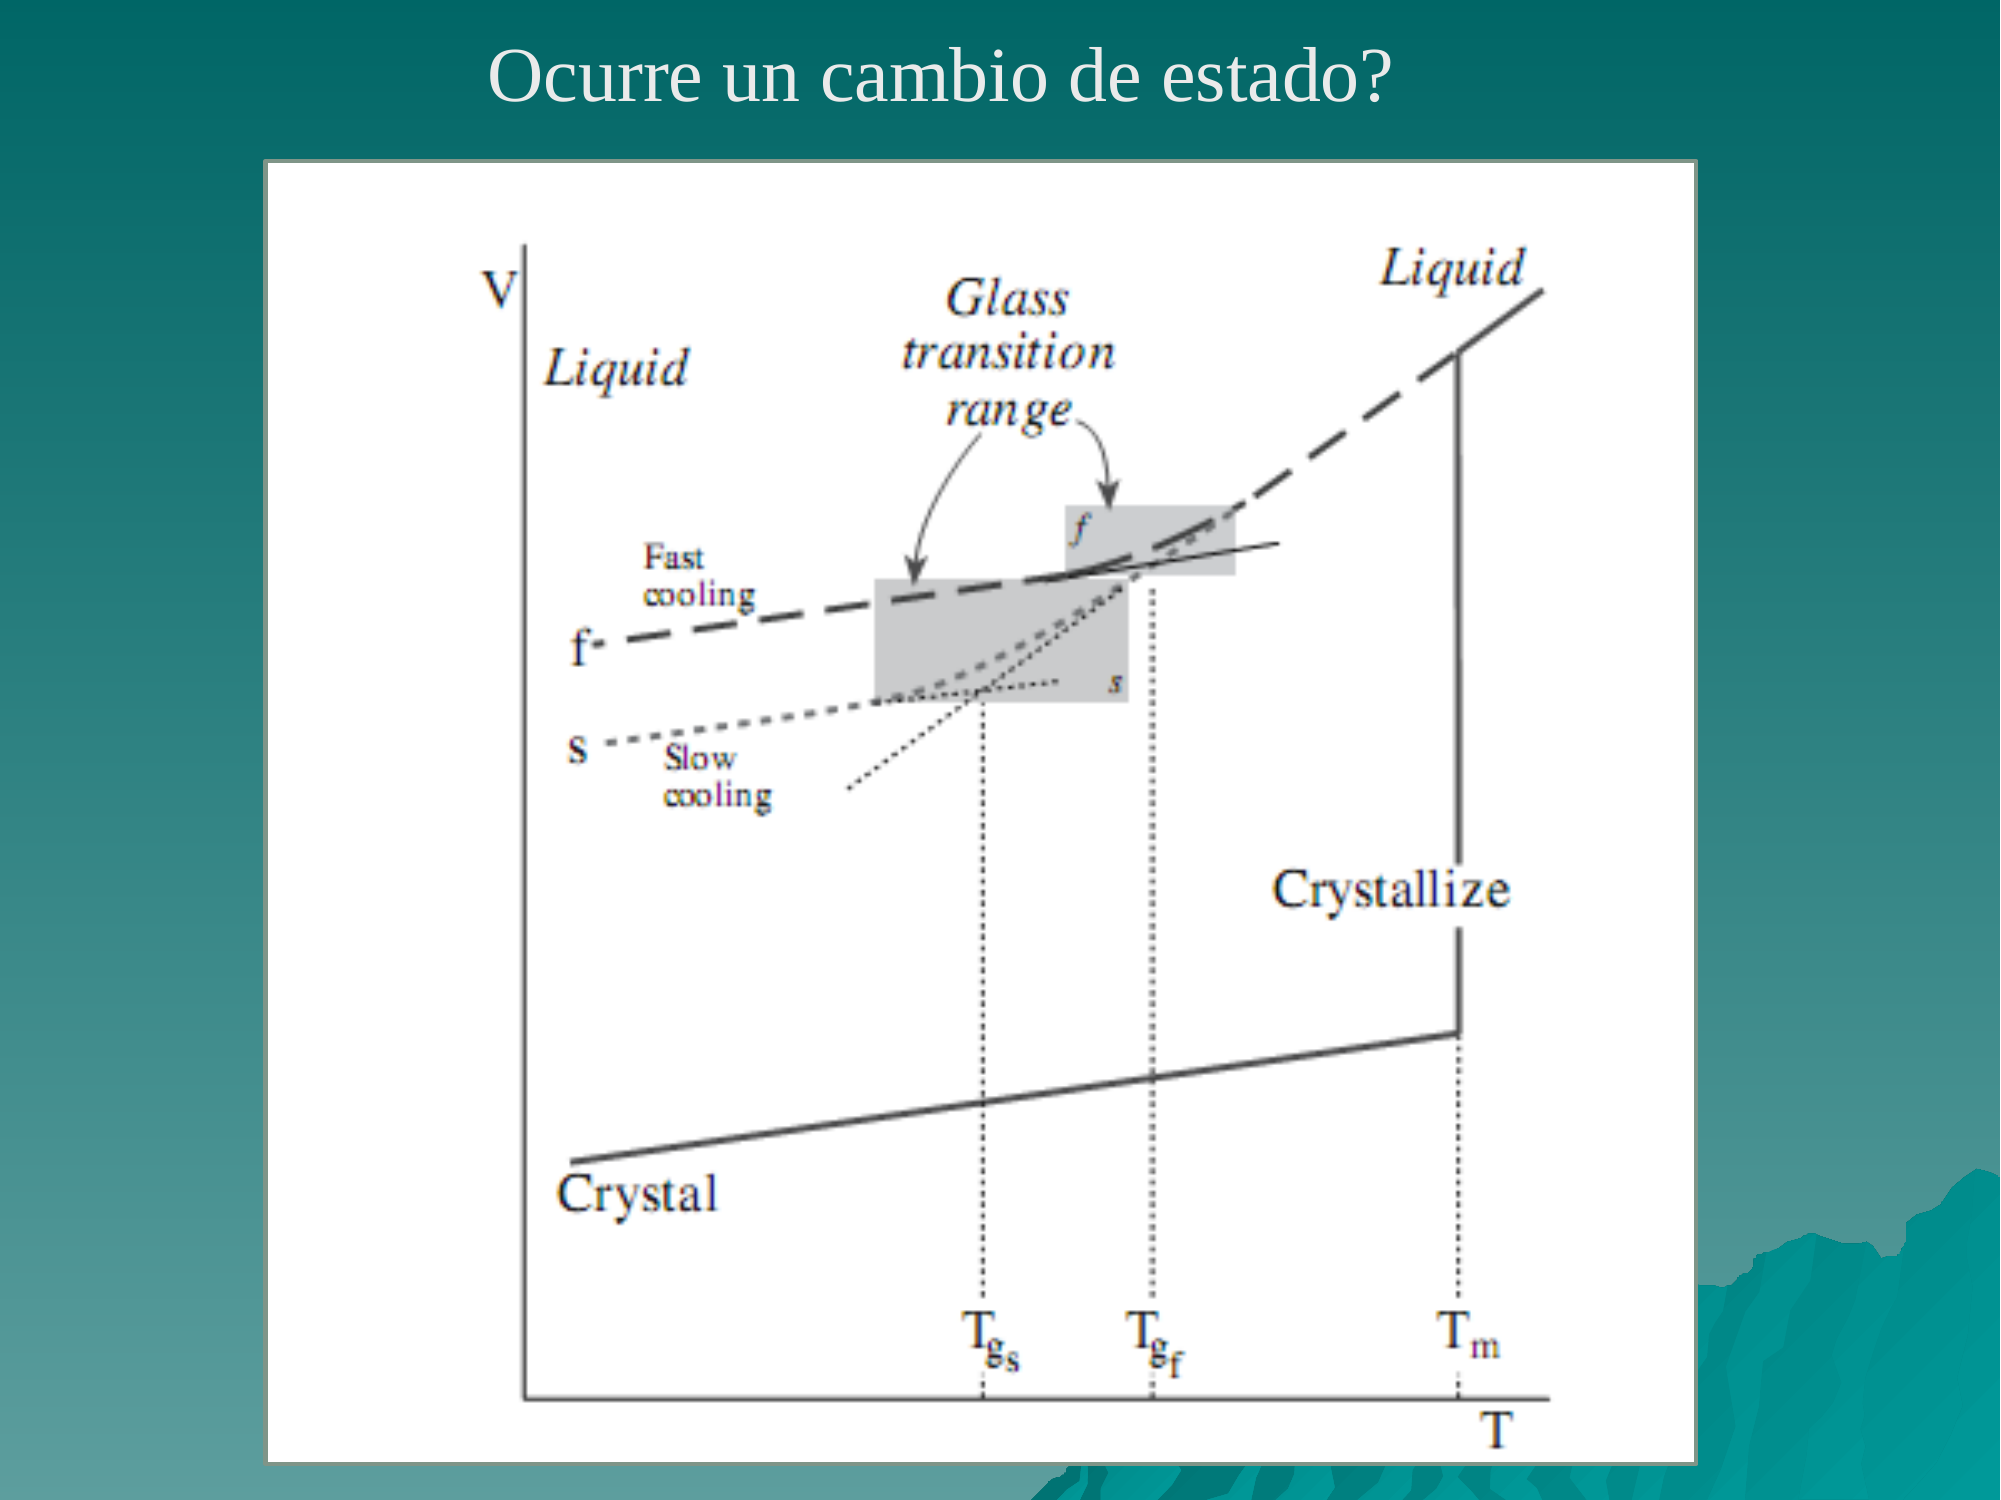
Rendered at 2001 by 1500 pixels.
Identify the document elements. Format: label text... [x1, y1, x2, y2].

text_box Ocurre un cambio de estado? [472, 15, 1411, 125]
picture [267, 162, 1695, 1463]
